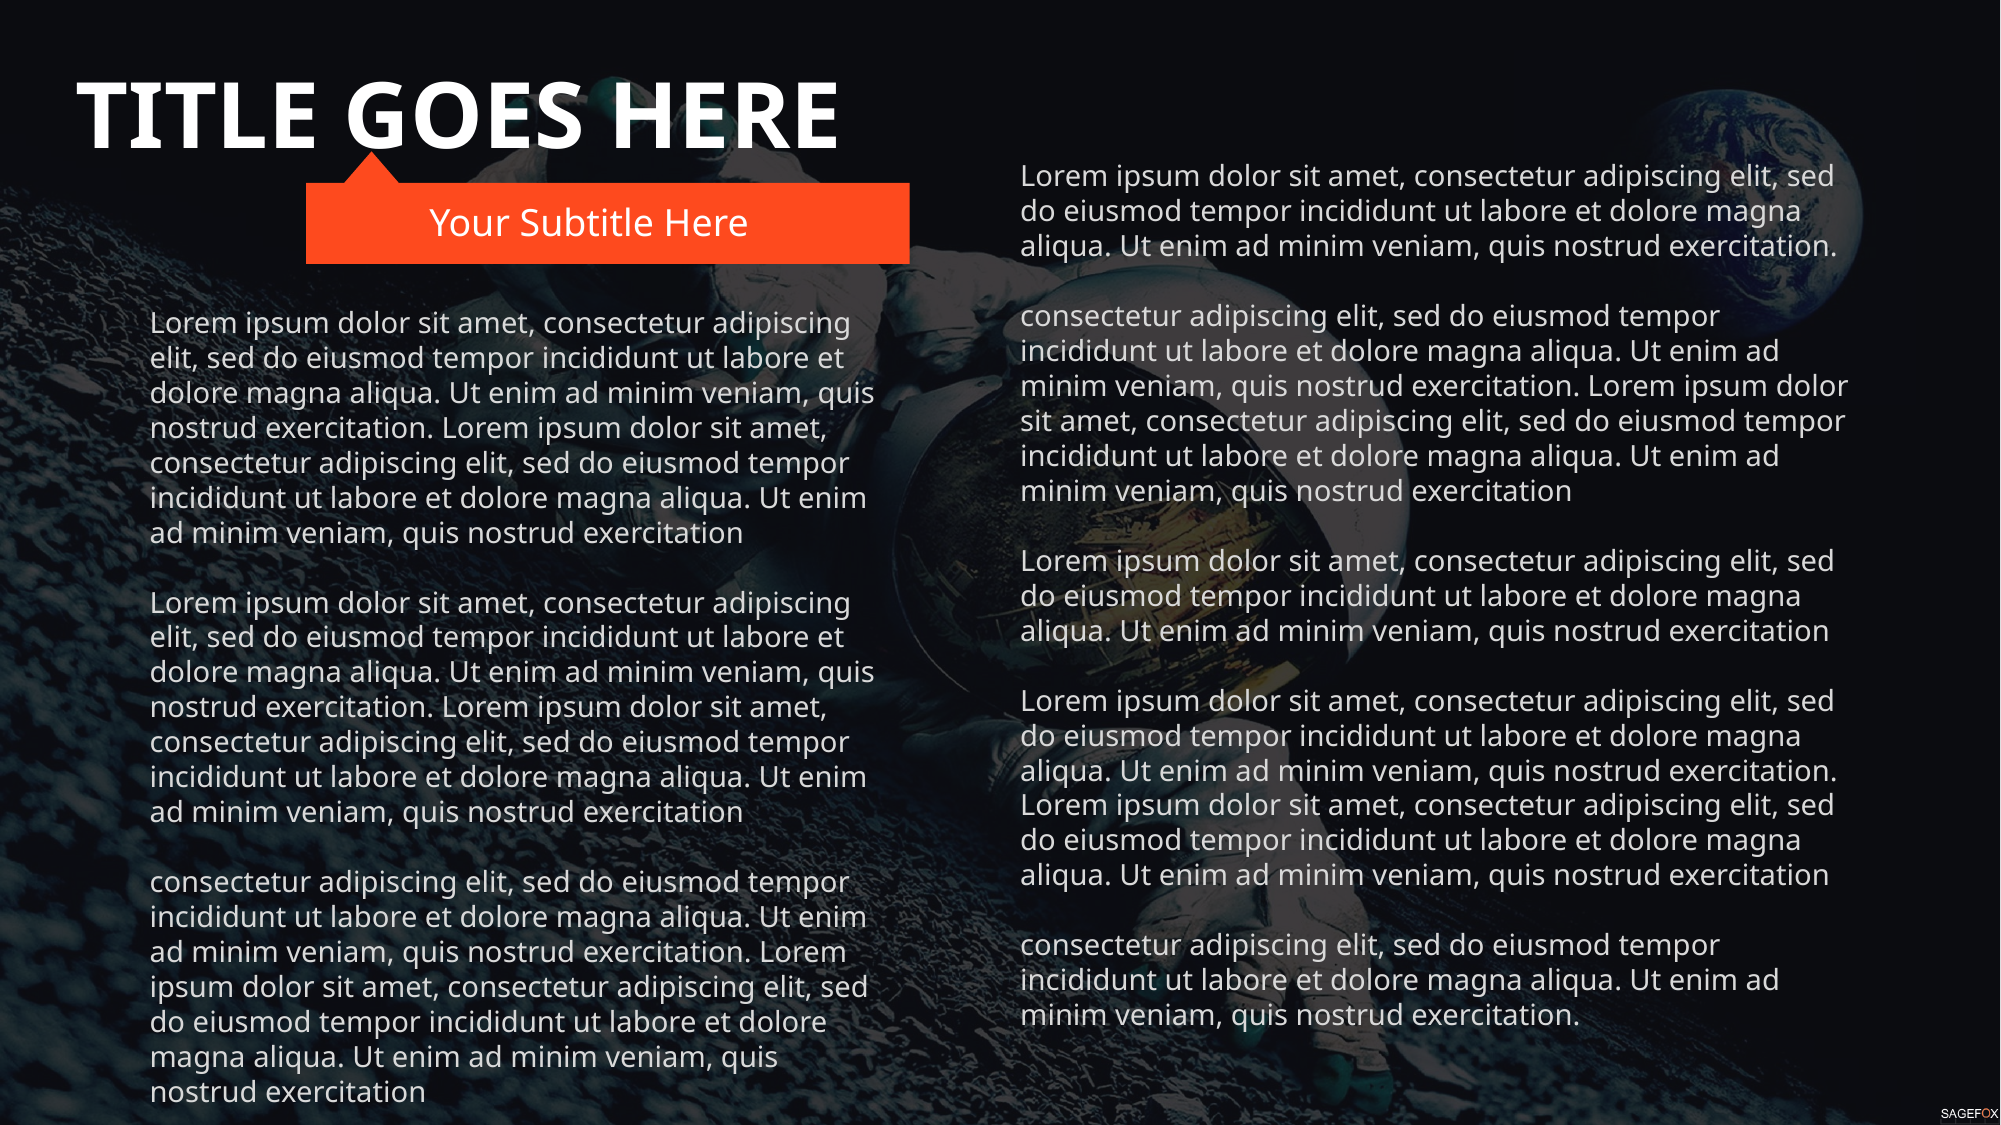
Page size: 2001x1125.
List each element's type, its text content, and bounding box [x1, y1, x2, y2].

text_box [306, 151, 910, 264]
text_box TITLE GOES HERE [60, 49, 965, 175]
text_box Lorem ipsum dolor sit amet, consectetur adipiscing elit, sed do eiusmod tempor incididunt ut labore et dolore magna aliqua. Ut enim ad minim veniam, quis nostrud exercitation. consectetur adipiscing elit, sed do eiusmod tempor incididunt ut labore et dolore magna aliqua. Ut enim ad minim veniam, quis nostrud exercitation. Lorem ipsum dolor sit amet, consectetur adipiscing elit, sed do eiusmod tempor incididunt ut labore et dolore magna aliqua. Ut enim ad minim veniam, quis nostrud exercitation Lorem ipsum dolor sit amet, consectetur adipiscing elit, sed do eiusmod tempor incididunt ut labore et dolore magna aliqua. Ut enim ad minim veniam, quis nostrud exercitation Lorem ipsum dolor sit amet, consectetur adipiscing elit, sed do eiusmod tempor incididunt ut labore et dolore magna aliqua. Ut enim ad minim veniam, quis nostrud exercitation. Lorem ipsum dolor sit amet, consectetur adipiscing elit, sed do eiusmod tempor incididunt ut labore et dolore magna aliqua. Ut enim ad minim veniam, quis nostrud exercitation consectetur adipiscing elit, sed do eiusmod tempor incididunt ut labore et dolore magna aliqua. Ut enim ad minim veniam, quis nostrud exercitation. [1005, 150, 1876, 1039]
text_box Lorem ipsum dolor sit amet, consectetur adipiscing elit, sed do eiusmod tempor incididunt ut labore et dolore magna aliqua. Ut enim ad minim veniam, quis nostrud exercitation. Lorem ipsum dolor sit amet, consectetur adipiscing elit, sed do eiusmod tempor incididunt ut labore et dolore magna aliqua. Ut enim ad minim veniam, quis nostrud exercitation Lorem ipsum dolor sit amet, consectetur adipiscing elit, sed do eiusmod tempor incididunt ut labore et dolore magna aliqua. Ut enim ad minim veniam, quis nostrud exercitation. Lorem ipsum dolor sit amet, consectetur adipiscing elit, sed do eiusmod tempor incididunt ut labore et dolore magna aliqua. Ut enim ad minim veniam, quis nostrud exercitation consectetur adipiscing elit, sed do eiusmod tempor incididunt ut labore et dolore magna aliqua. Ut enim ad minim veniam, quis nostrud exercitation. Lorem ipsum dolor sit amet, consectetur adipiscing elit, sed do eiusmod tempor incididunt ut labore et dolore magna aliqua. Ut enim ad minim veniam, quis nostrud exercitation [134, 296, 897, 1125]
picture [1940, 0, 2001, 1125]
